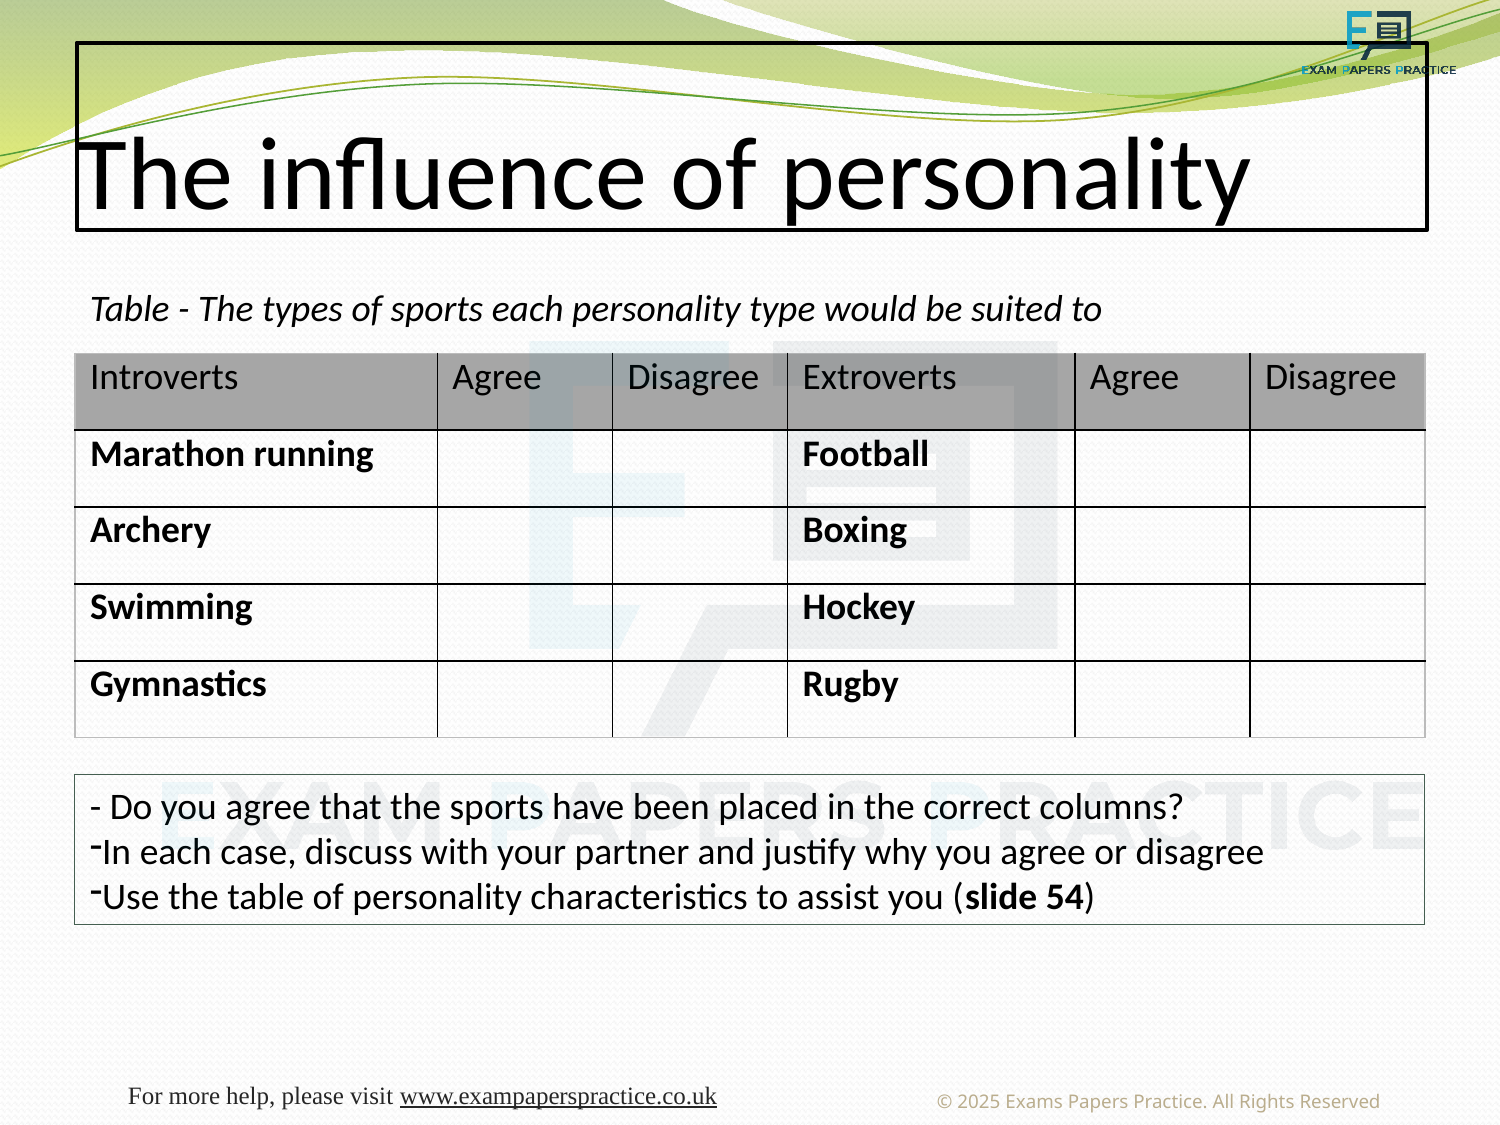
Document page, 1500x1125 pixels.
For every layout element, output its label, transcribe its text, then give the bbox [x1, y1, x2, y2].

text_box For more help, please visit www.exampaperspractice.co.uk [91, 1072, 754, 1111]
text_box © 2025 Exams Papers Practice. All Rights Reserved [908, 1082, 1409, 1120]
table_cell Gymnastics [76, 662, 156, 737]
table_cell Archery [76, 508, 156, 583]
text_box - Do you agree that the sports have been placed in the correct columns? In each case, discuss with your partner and justify why you agree or disagree Use the table of personality characteristics to assist you (slide 54) [74, 774, 1425, 925]
table_header Introverts [76, 354, 157, 429]
table_cell Marathon running [76, 431, 156, 506]
table_cell Swimming [76, 585, 156, 660]
text_box Table - The types of sports each personality type would be suited to [74, 276, 1425, 337]
picture [162, 340, 1426, 850]
picture [1302, 11, 1457, 74]
title The influence of personality [75, 41, 1429, 232]
